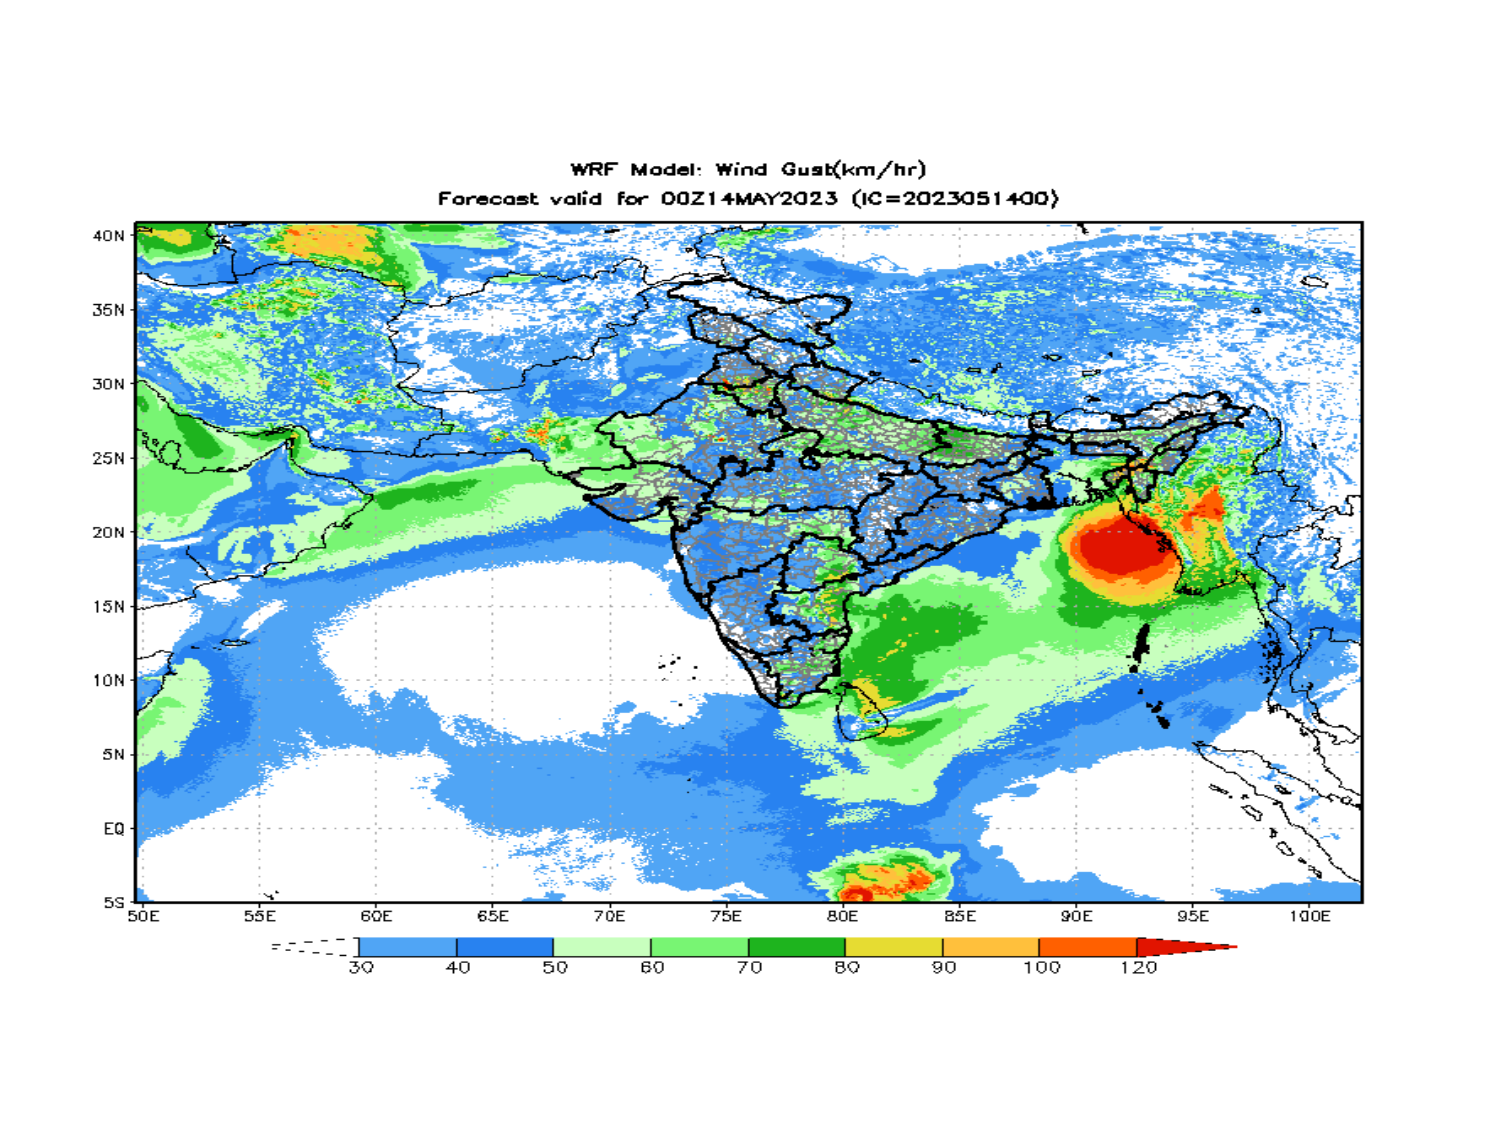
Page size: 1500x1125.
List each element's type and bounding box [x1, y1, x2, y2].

picture [74, 149, 1426, 976]
